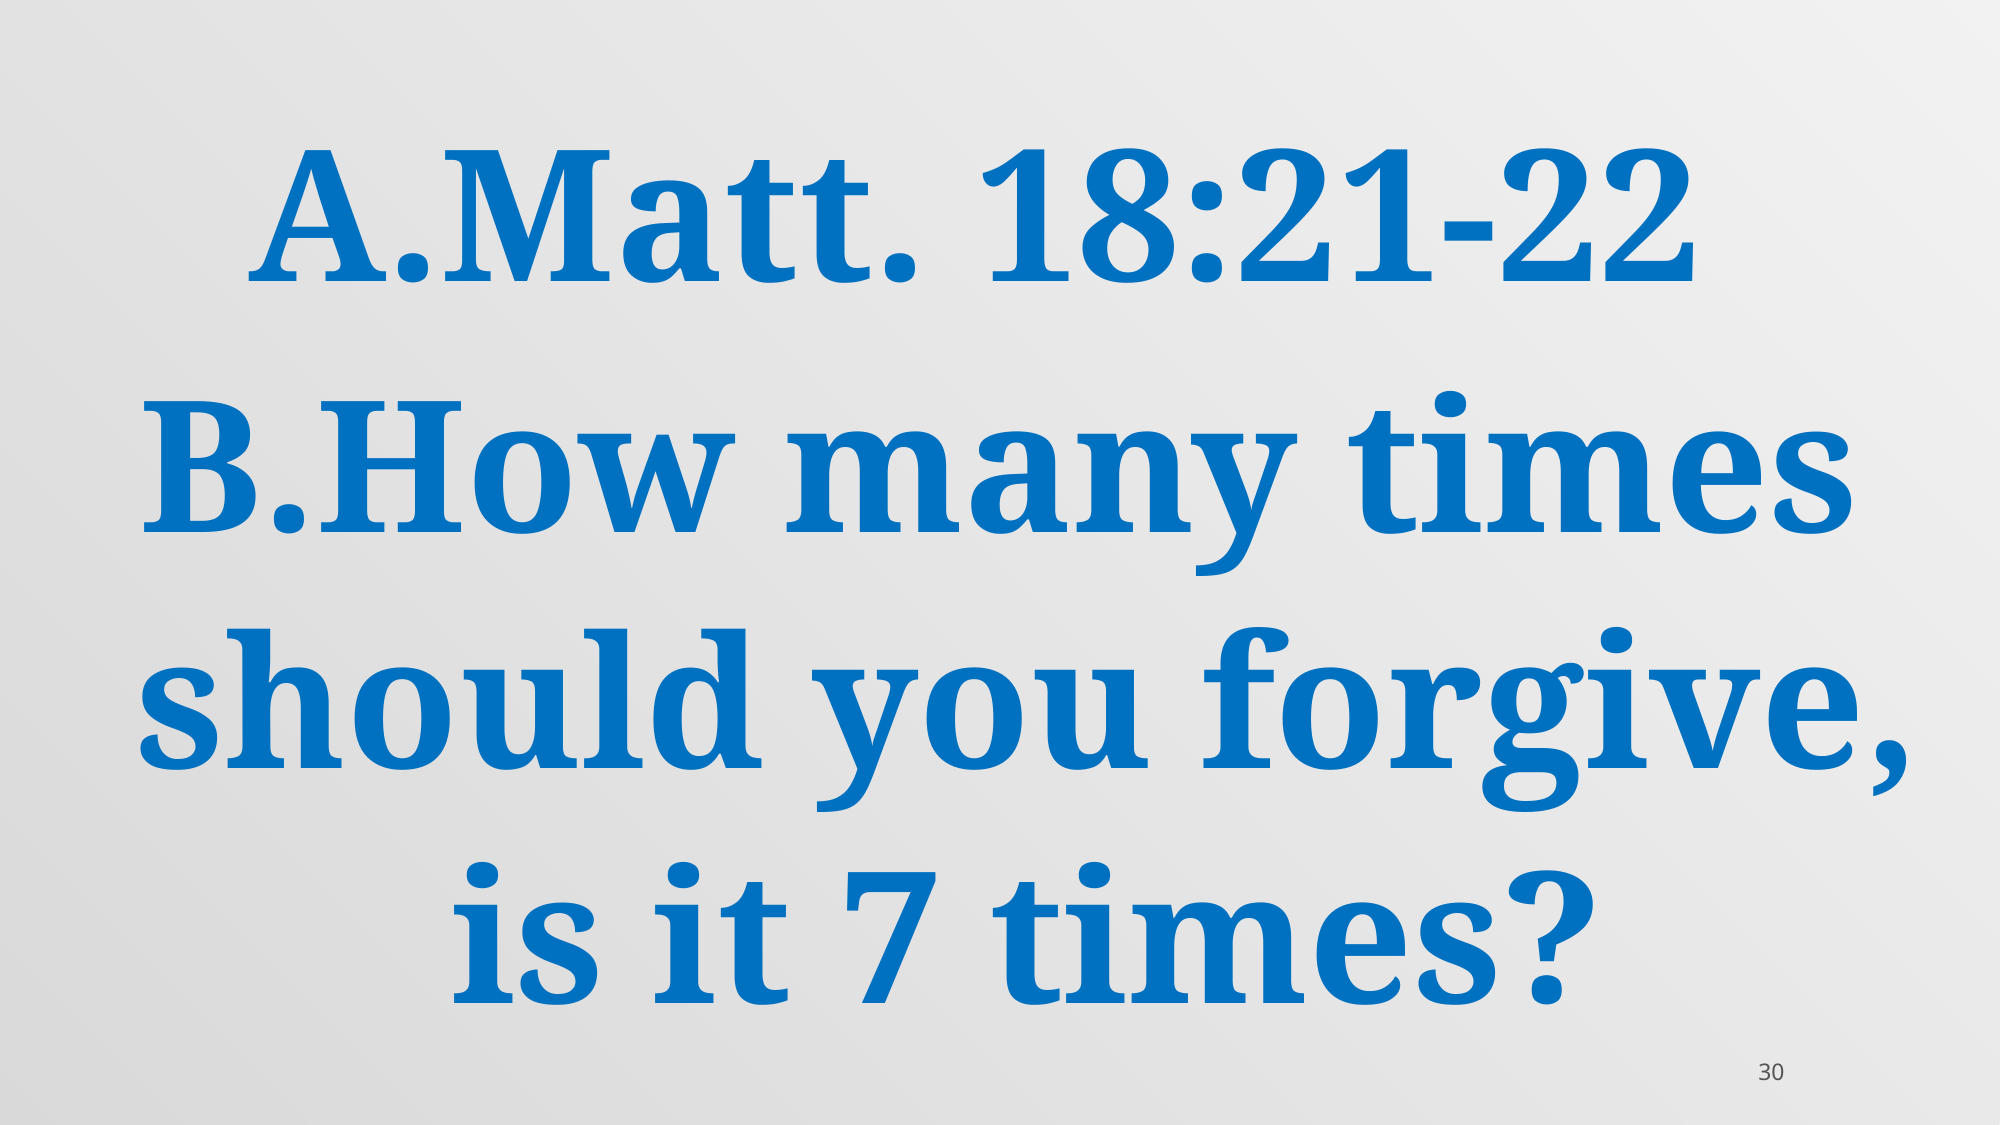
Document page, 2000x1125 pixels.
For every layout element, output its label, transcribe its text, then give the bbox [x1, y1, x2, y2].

text_box Matt. 18:21-22 How many times should you forgive, is it 7 times? [0, 74, 2000, 1048]
slide_number 30 [1612, 1057, 1800, 1088]
